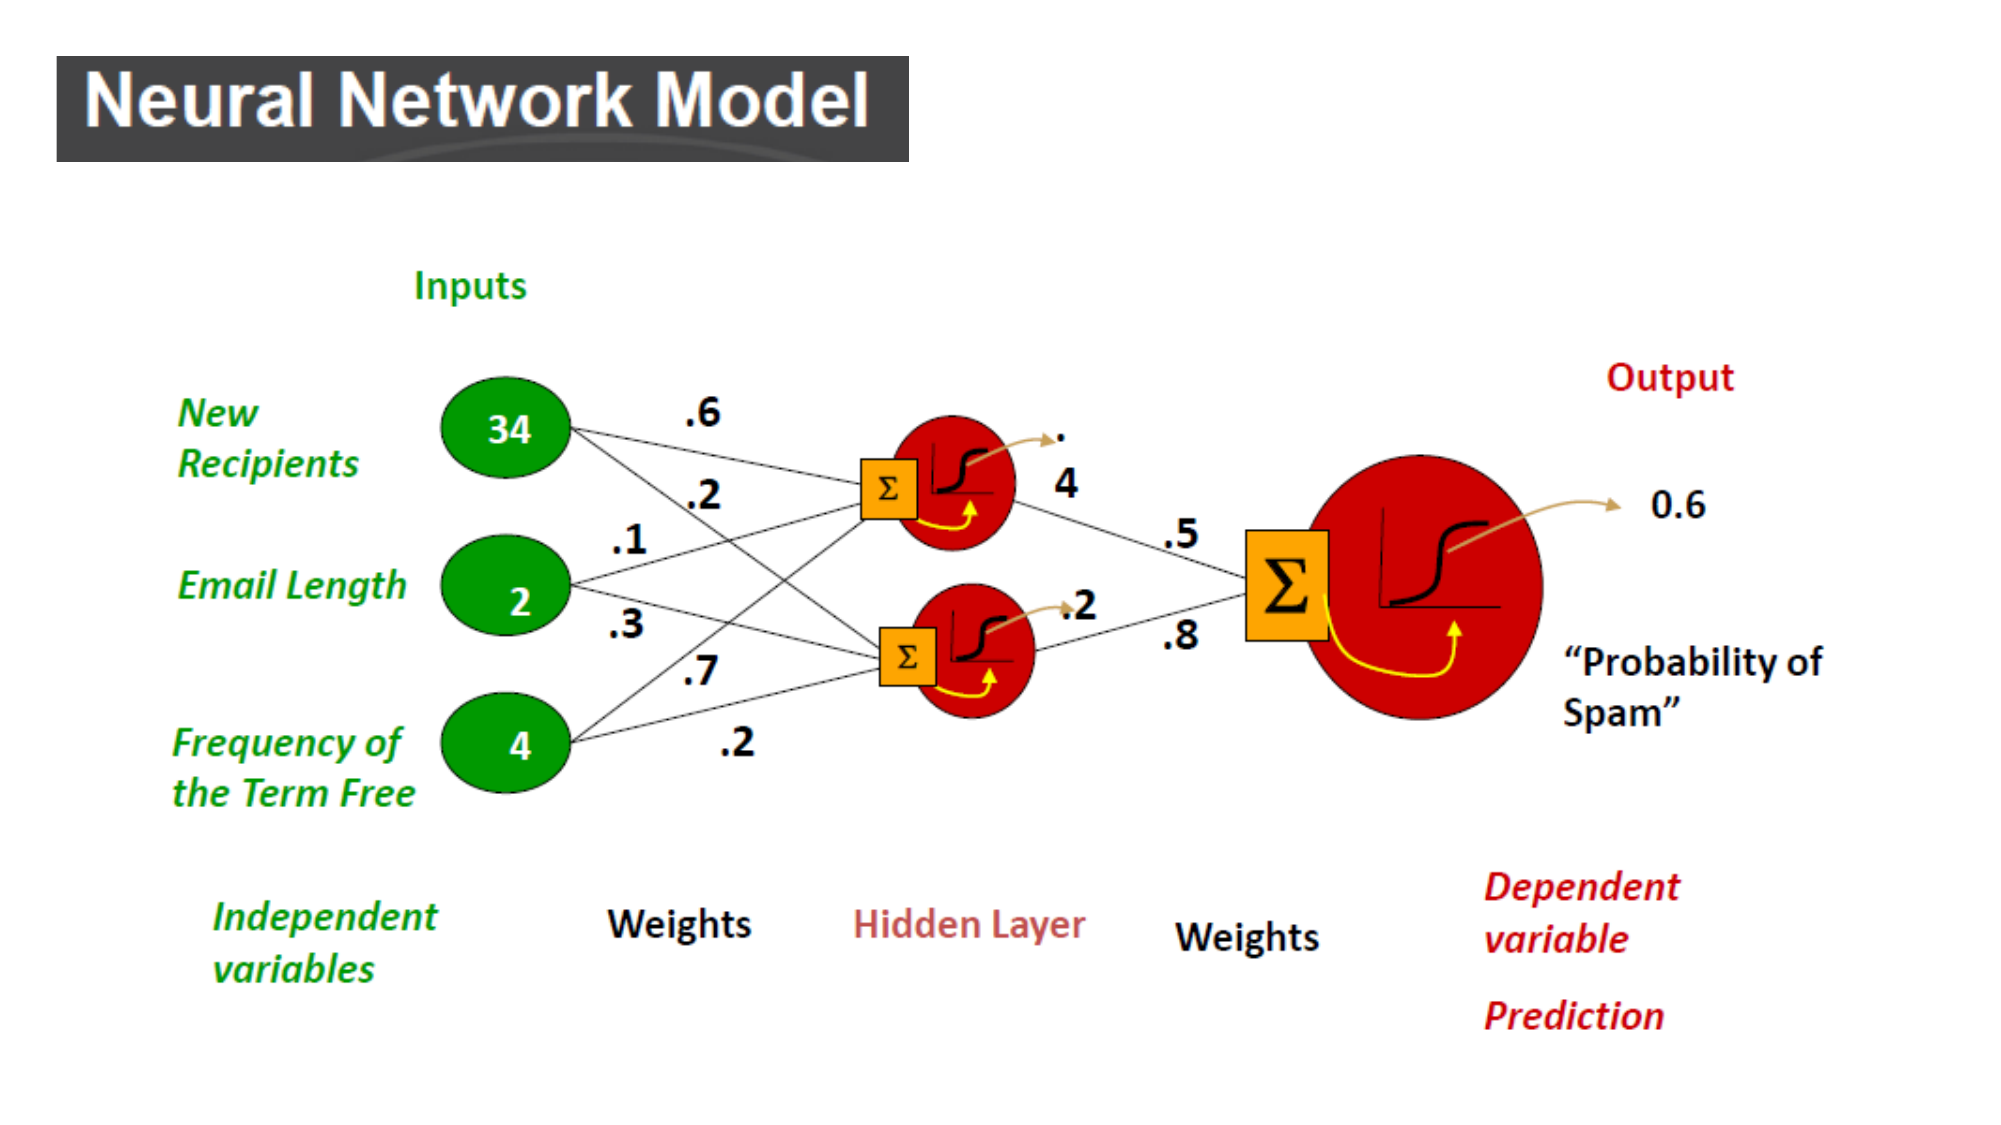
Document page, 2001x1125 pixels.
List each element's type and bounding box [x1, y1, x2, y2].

picture [160, 219, 1839, 1071]
picture [56, 56, 909, 162]
